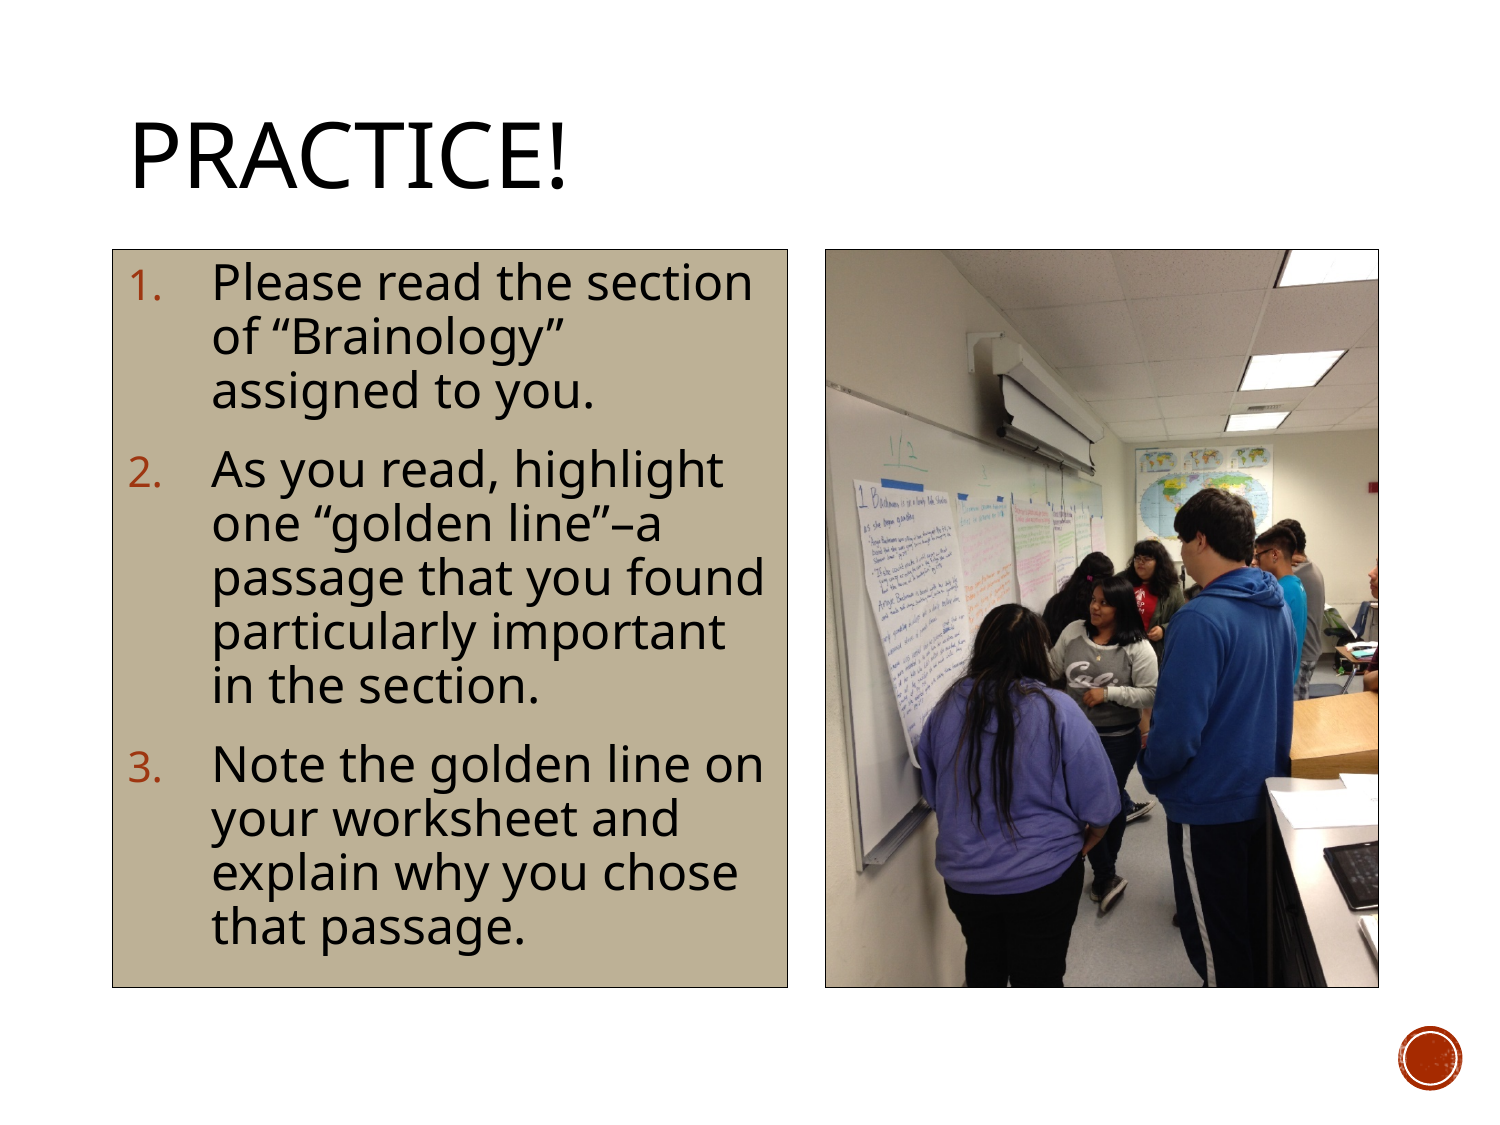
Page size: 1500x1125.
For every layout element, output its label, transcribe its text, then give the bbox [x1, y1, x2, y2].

title Practice! [112, 79, 1388, 238]
list Please read the section of “Brainology” assigned to you. As you read, highlight one “golden line”–a passage that you found particularly important in the section. Note the golden line on your worksheet and explain why you chose that passage. [112, 249, 788, 988]
picture [735, 250, 1469, 987]
